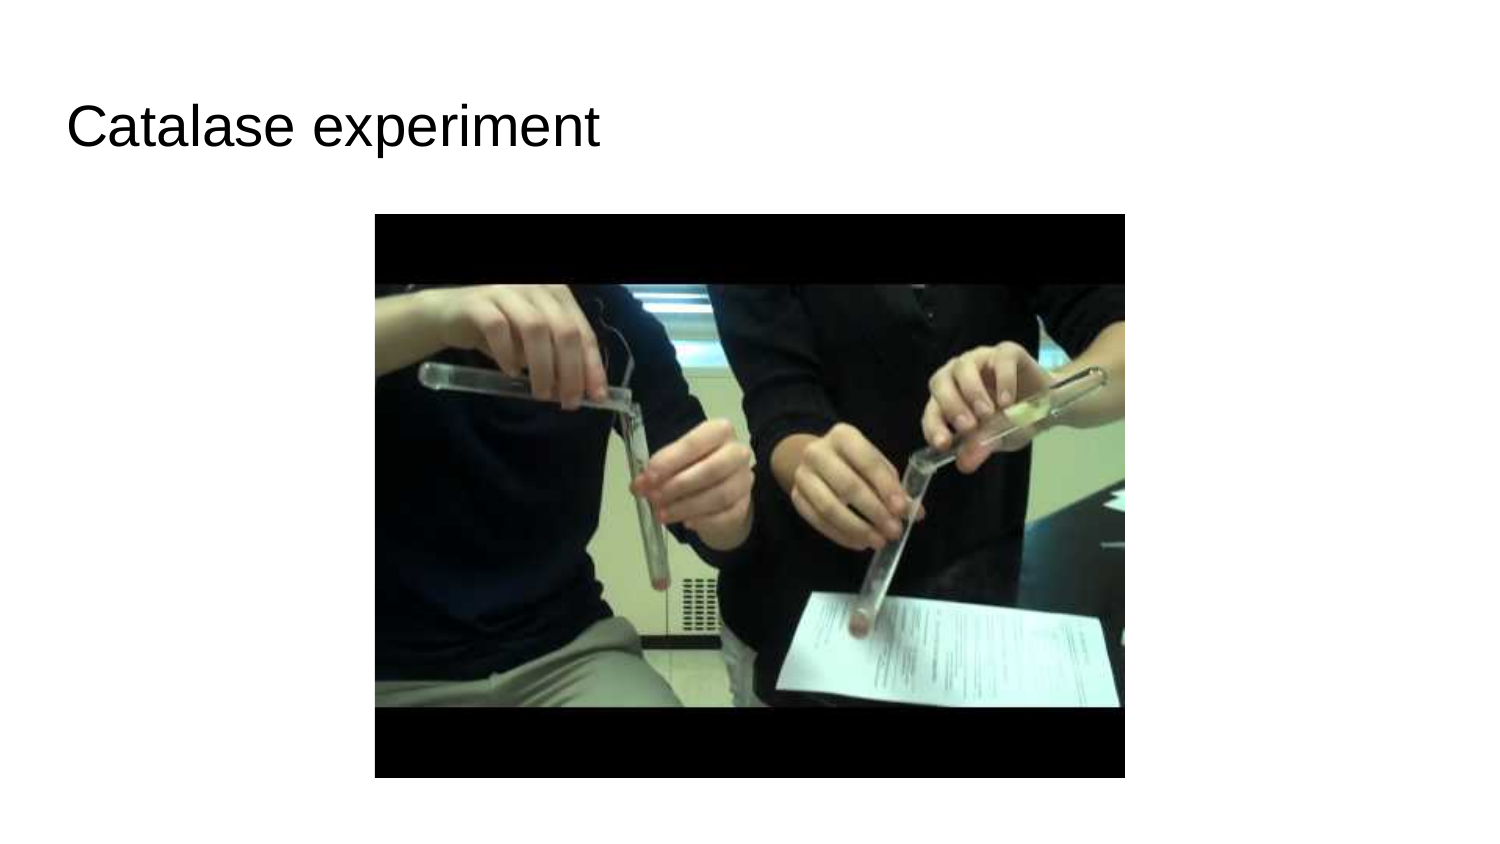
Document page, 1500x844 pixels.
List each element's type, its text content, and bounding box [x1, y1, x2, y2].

title Catalase experiment [51, 72, 1449, 167]
text_box [374, 214, 1125, 778]
